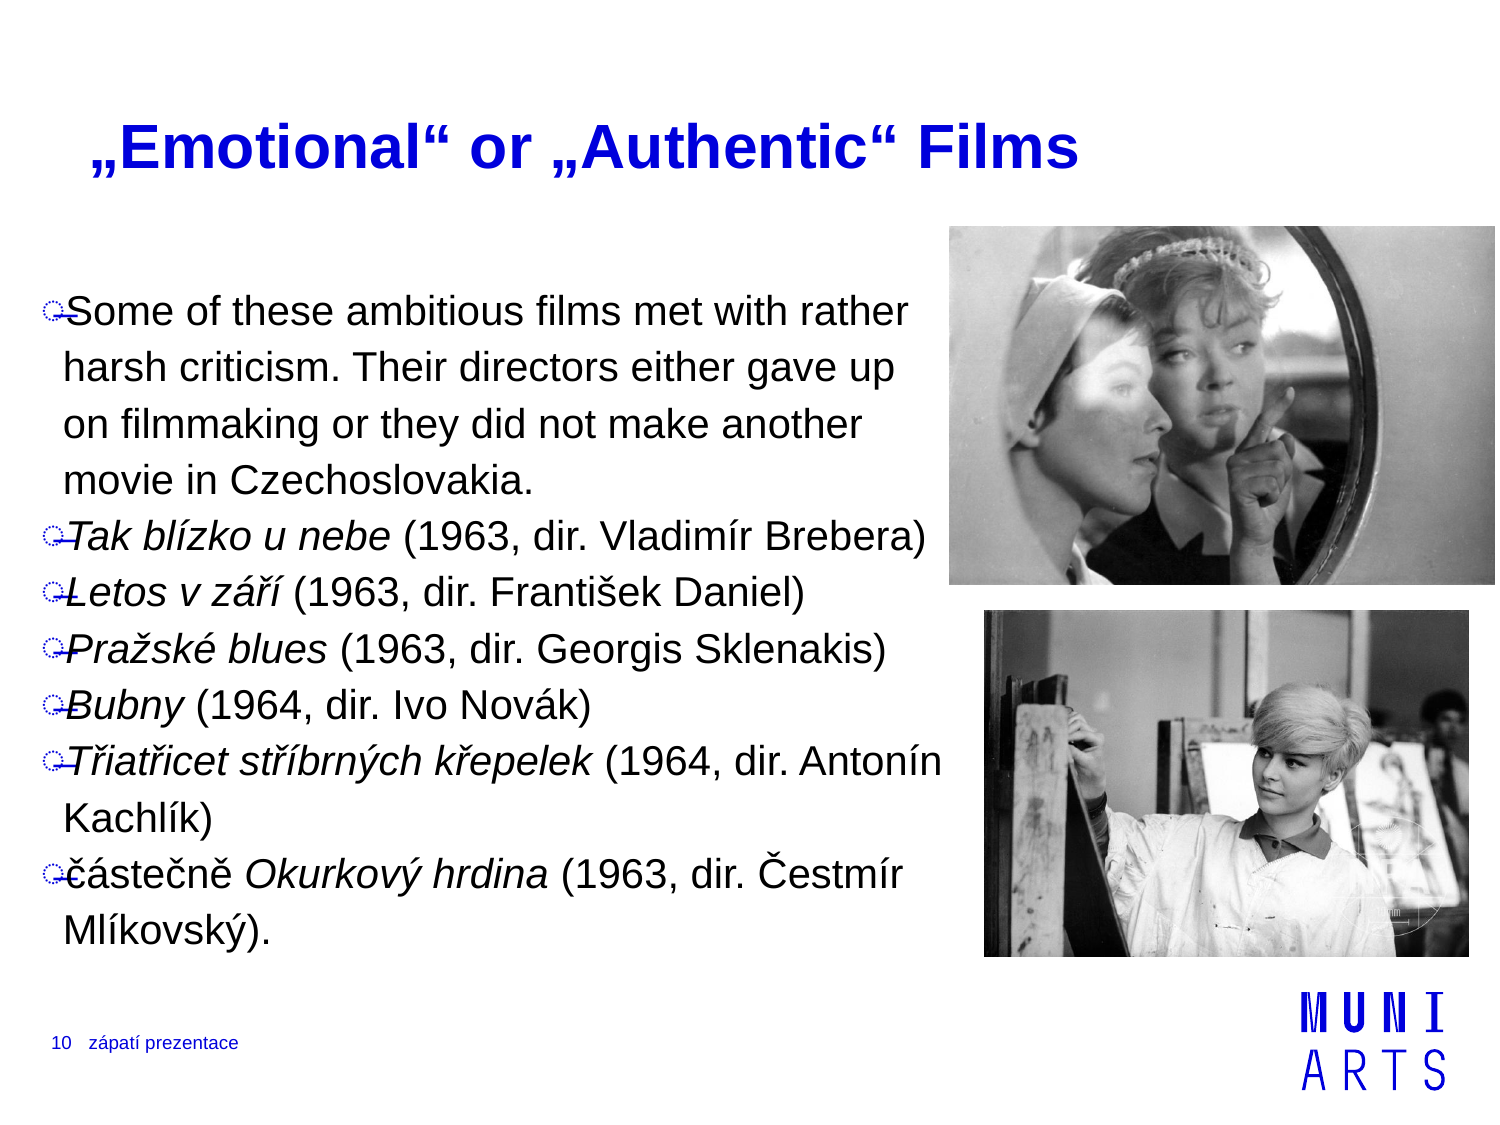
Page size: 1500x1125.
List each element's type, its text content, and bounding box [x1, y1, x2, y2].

slide_number 10 [50, 1021, 82, 1063]
list Some of these ambitious films met with rather harsh criticism. Their directors either gave up on filmmaking or they did not make another movie in Czechoslovakia. Tak blízko u nebe (1963, dir. Vladimír Brebera) Letos v září (1963, dir. František Daniel) Pražské blues (1963, dir. Georgis Sklenakis) Bubny (1964, dir. Ivo Novák) Třiatřicet stříbrných křepelek (1964, dir. Antonín Kachlík) částečně Okurkový hrdina (1963, dir. Čestmír Mlíkovský). [31, 277, 950, 957]
picture [984, 610, 1469, 957]
title „Emotional“ or „Authentic“ Films [88, 118, 1412, 193]
footer zápatí prezentace [88, 1021, 1063, 1063]
picture [949, 226, 1495, 585]
